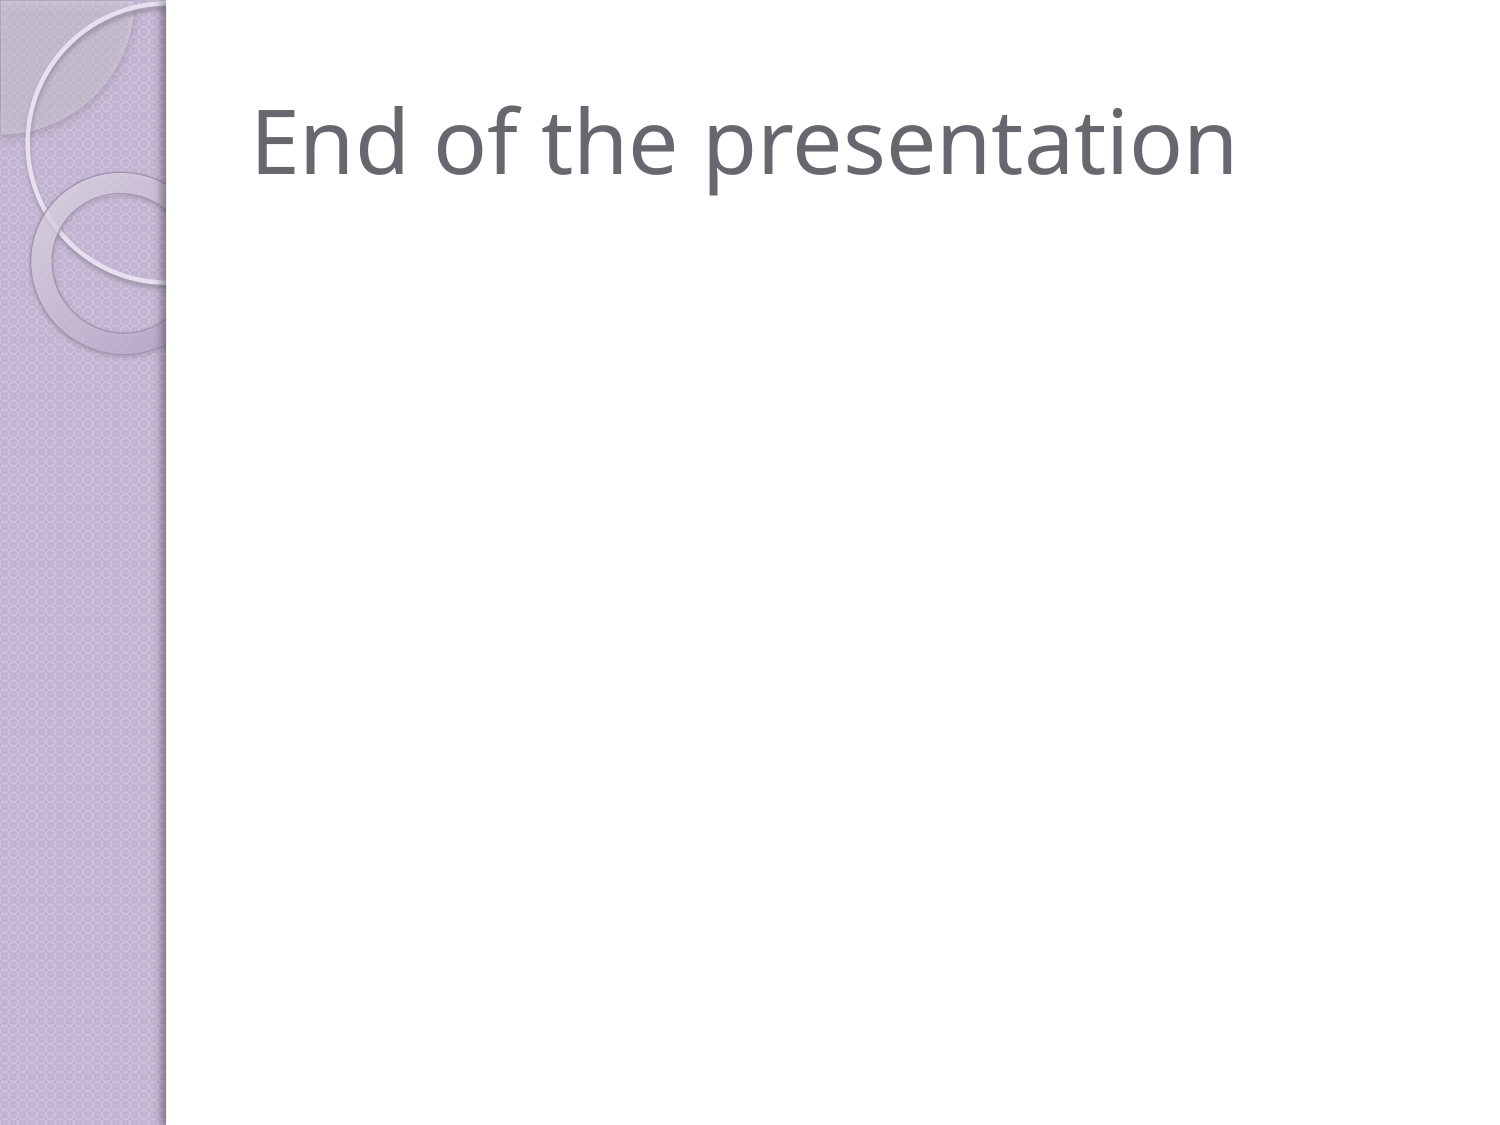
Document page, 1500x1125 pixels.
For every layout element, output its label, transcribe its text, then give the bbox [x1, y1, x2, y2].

title End of the presentation [235, 45, 1466, 233]
